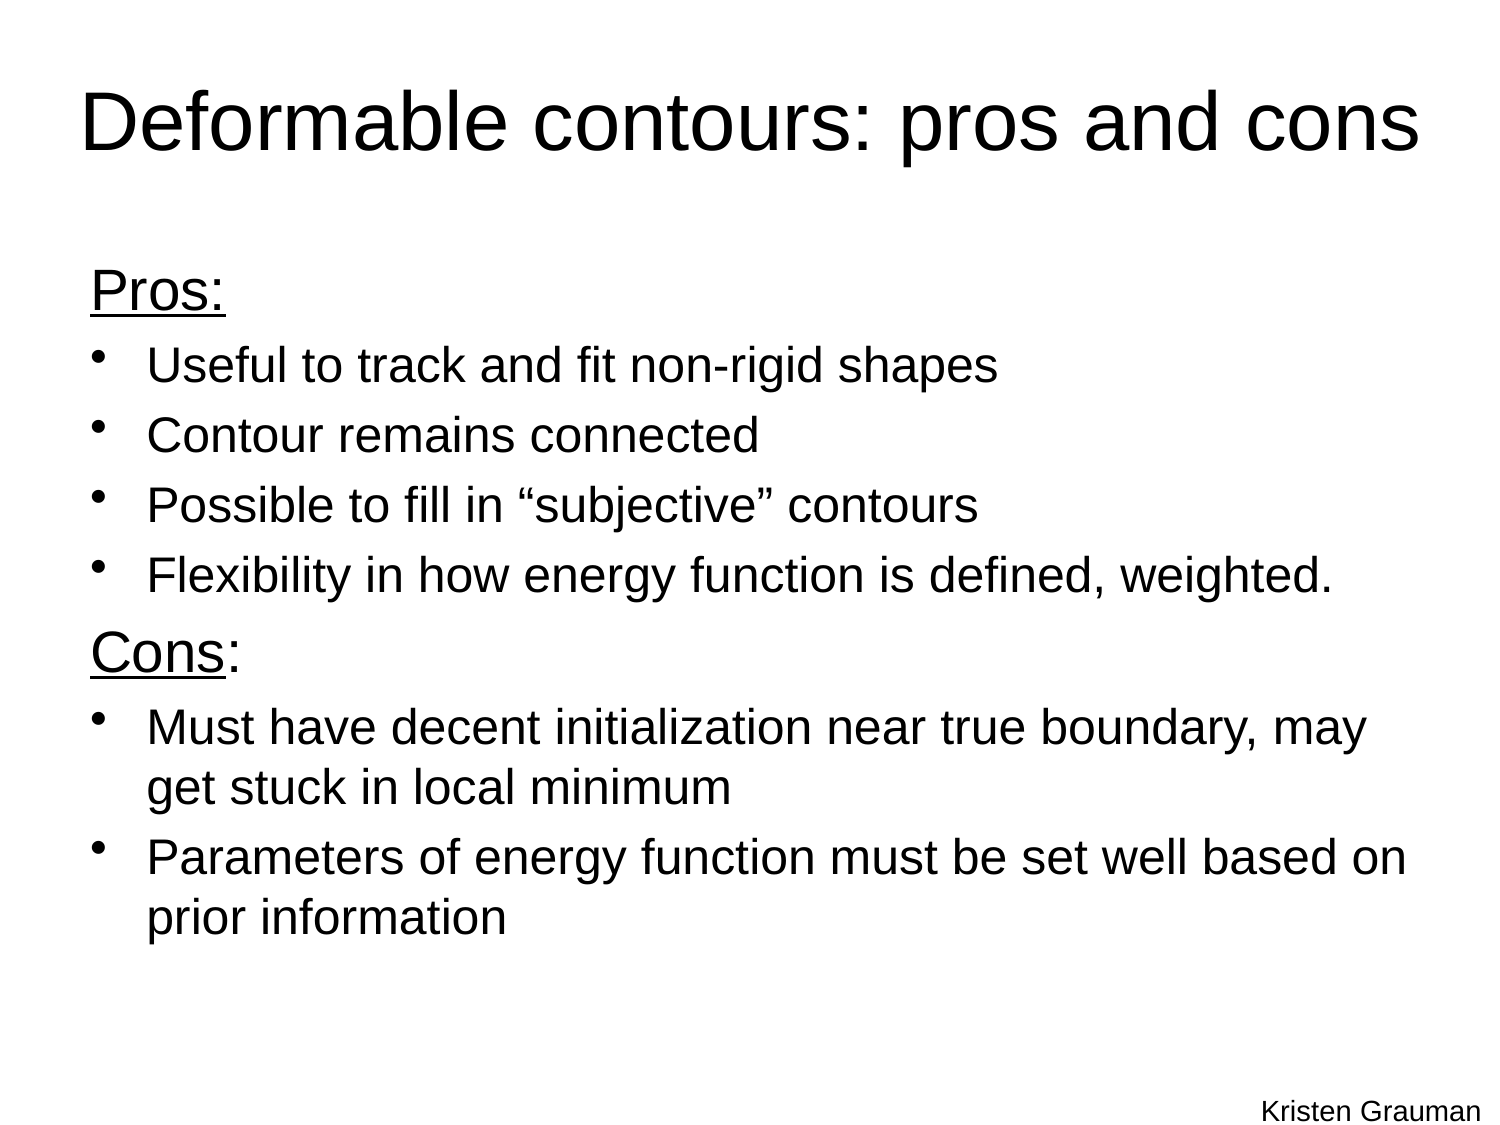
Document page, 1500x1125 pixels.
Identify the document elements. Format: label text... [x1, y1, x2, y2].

text_box Kristen Grauman [1246, 1084, 1500, 1125]
list Pros: Useful to track and fit non-rigid shapes Contour remains connected Possible to fill in “subjective” contours Flexibility in how energy function is defined, weighted. Cons: Must have decent initialization near true boundary, may get stuck in local minimum Parameters of energy function must be set well based on prior information [74, 244, 1426, 988]
title Deformable contours: pros and cons [14, 23, 1487, 212]
